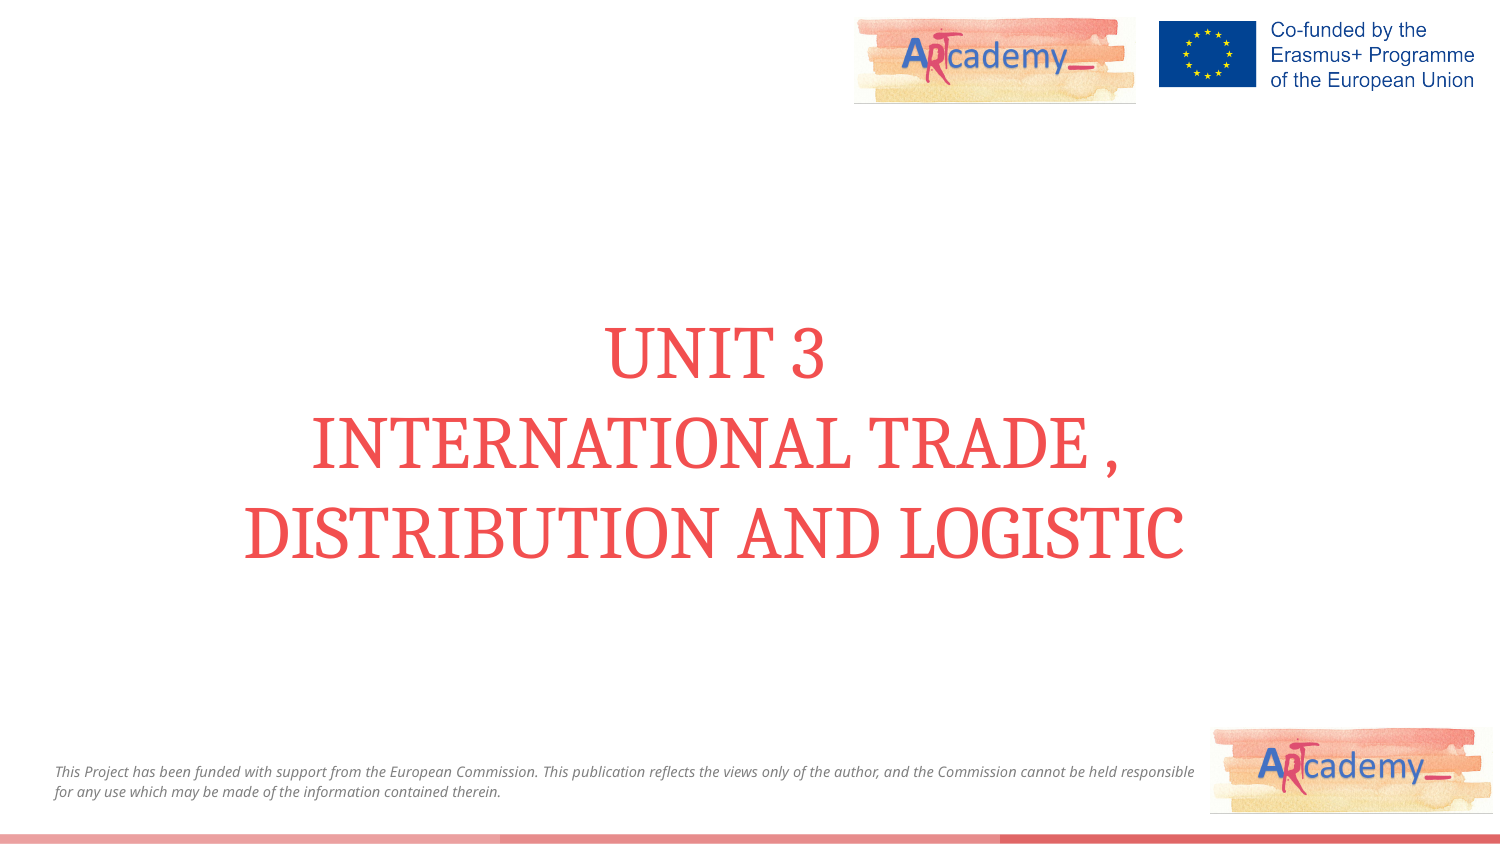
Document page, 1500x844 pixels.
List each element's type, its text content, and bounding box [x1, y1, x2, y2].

text_box This Project has been funded with support from the European Commission. This publication reflects the views only of the author, and the Commission cannot be held responsible for any use which may be made of the information contained therein. [39, 754, 1205, 799]
title UNIT 3 INTERNATIONAL TRADE , DISTRIBUTION AND LOGISTIC [181, 210, 1249, 589]
picture [1210, 709, 1493, 844]
picture [854, 0, 1137, 134]
picture [1158, 21, 1474, 91]
